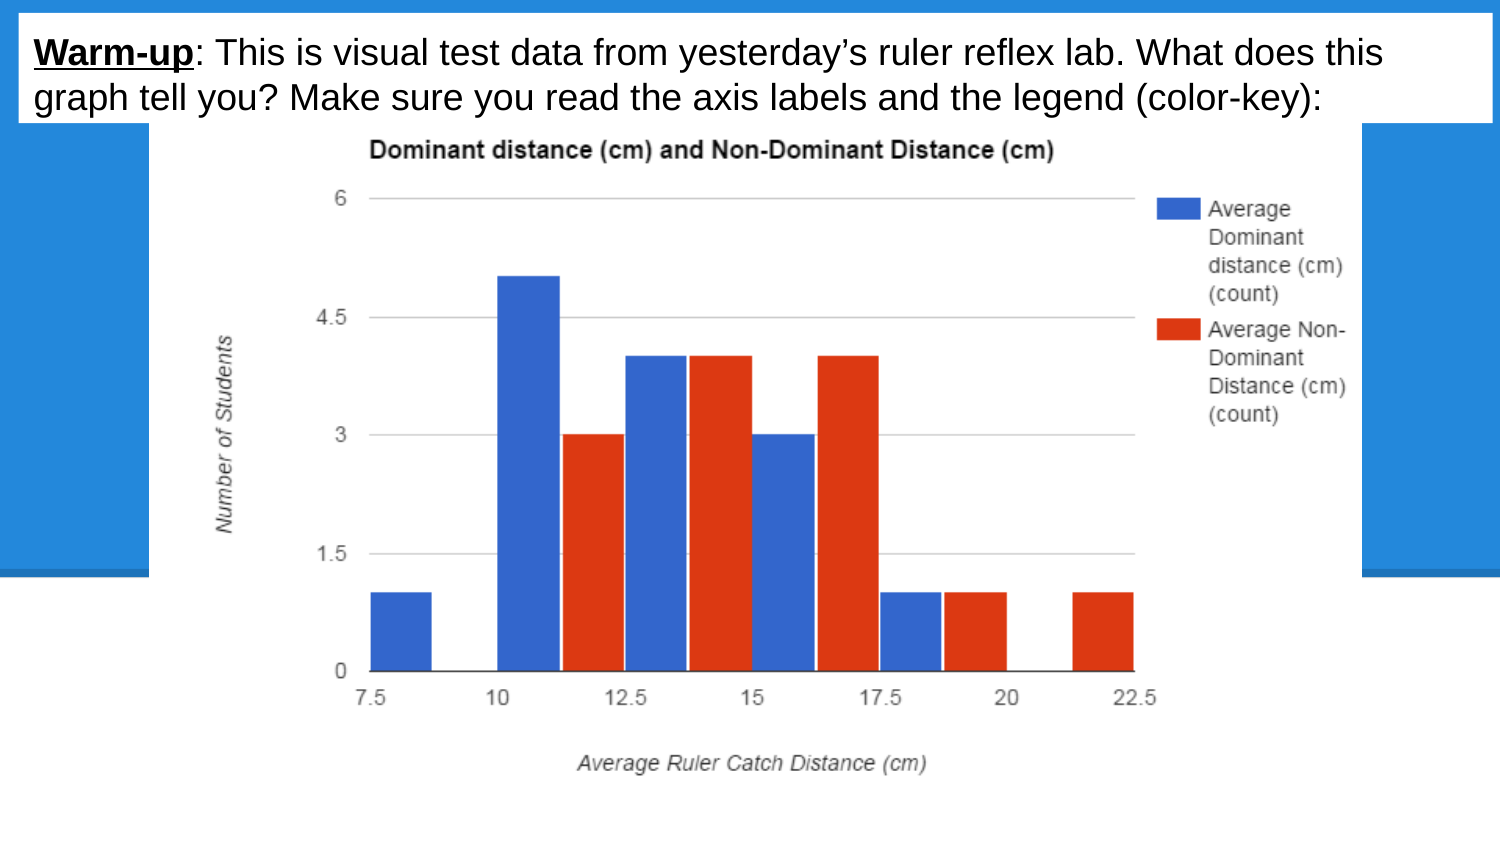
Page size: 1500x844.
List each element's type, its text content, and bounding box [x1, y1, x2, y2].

picture [149, 54, 1363, 807]
text_box Warm-up: This is visual test data from yesterday’s ruler reflex lab. What does this graph tell you? Make sure you read the axis labels and the legend (color-key): [18, 12, 1493, 124]
